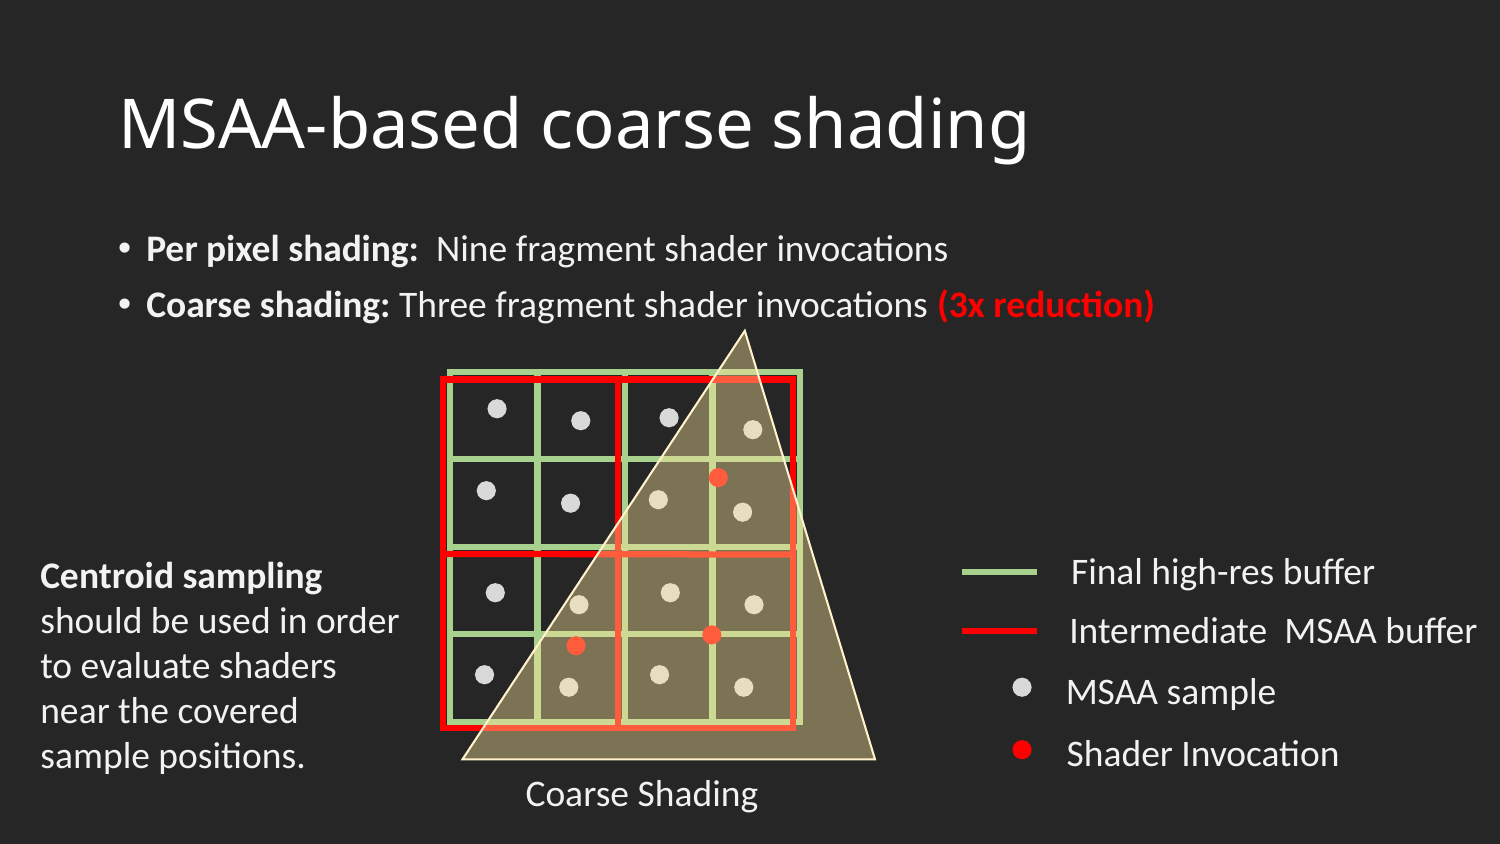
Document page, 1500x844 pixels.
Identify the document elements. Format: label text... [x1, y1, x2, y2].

text_box [538, 555, 595, 634]
title MSAA-based coarse shading [103, 44, 1397, 208]
text_box [658, 407, 680, 428]
text_box [476, 480, 497, 501]
text_box [485, 582, 506, 603]
text_box [486, 398, 508, 419]
text_box Intermediate MSAA buffer [1054, 598, 1493, 659]
text_box [570, 410, 591, 431]
text_box [659, 378, 712, 459]
text_box [474, 664, 495, 685]
text_box MSAA sample [1051, 659, 1292, 719]
text_box [442, 507, 537, 553]
text_box [538, 507, 617, 553]
text_box Final high-res buffer [1056, 539, 1391, 598]
text_box [442, 555, 537, 729]
text_box [1011, 739, 1033, 760]
text_box [618, 507, 626, 519]
text_box [560, 493, 581, 514]
text_box Coarse Shading [510, 761, 774, 821]
text_box Centroid sampling should be used in order to evaluate shaders near the covered sample positions. [25, 543, 425, 784]
text_box [1011, 677, 1033, 698]
text_box [713, 328, 785, 459]
text_box Per pixel shading: Nine fragment shader invocations Coarse shading: Three fragment shader invocations (3x reduction) [103, 221, 1425, 507]
text_box [460, 460, 877, 761]
text_box Shader Invocation [1051, 721, 1355, 782]
